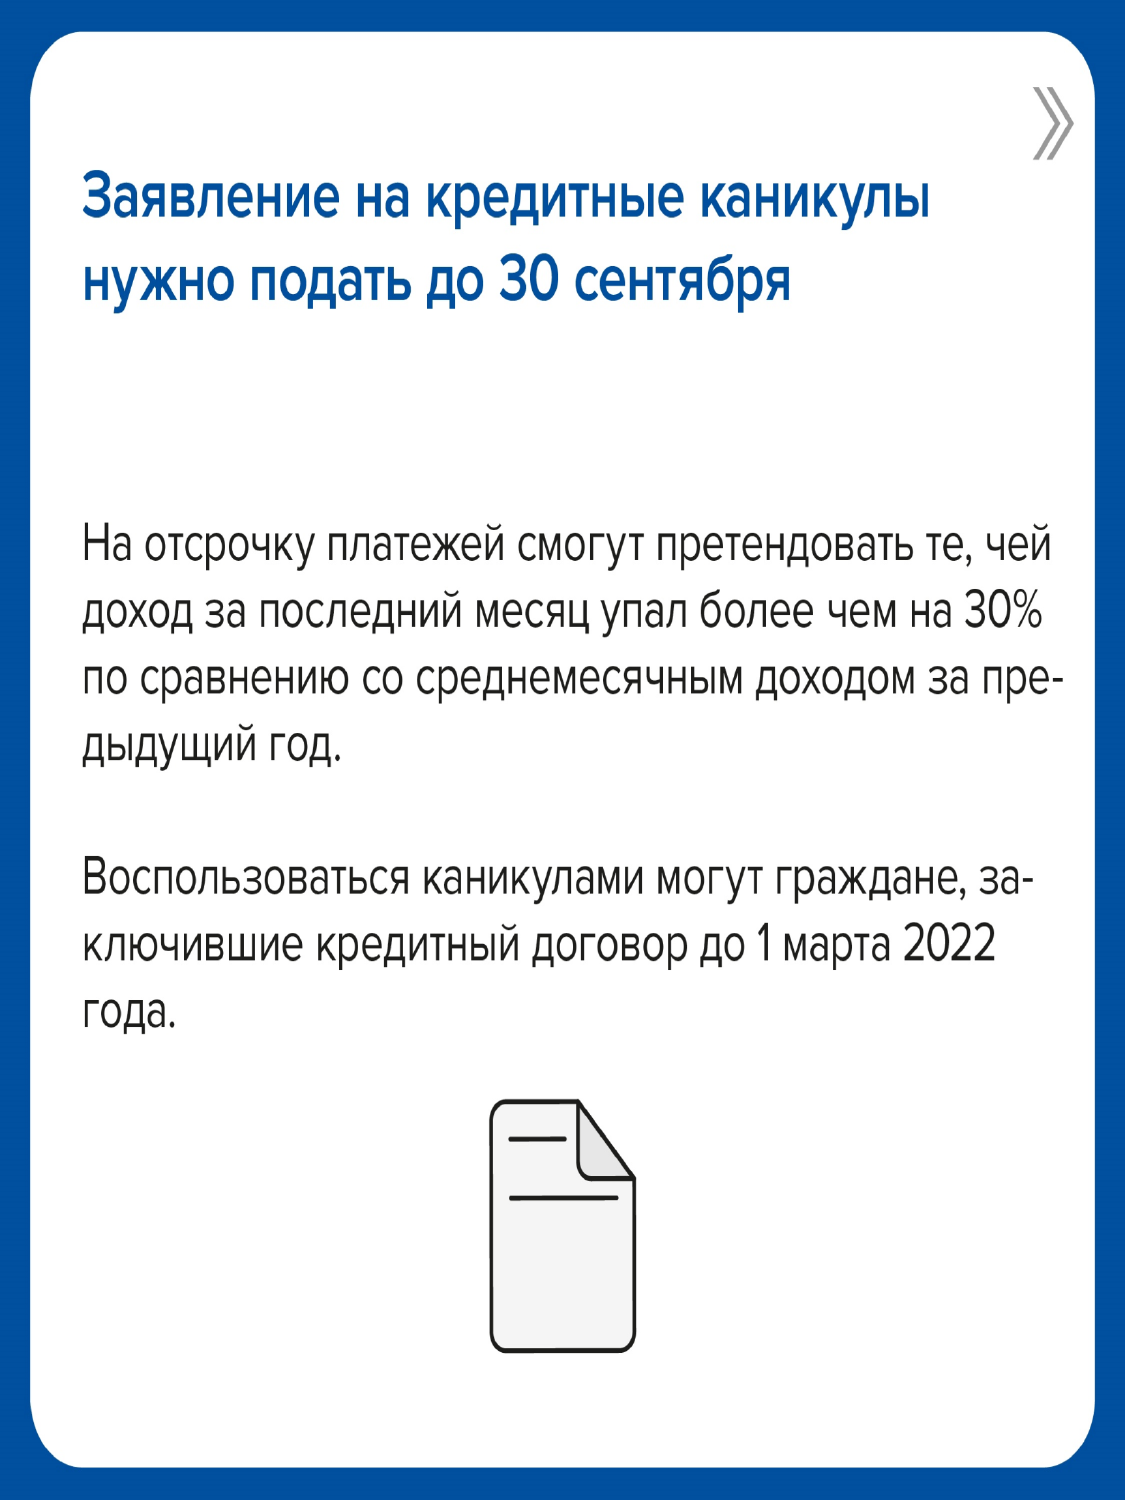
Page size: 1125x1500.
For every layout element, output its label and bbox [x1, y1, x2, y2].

list [0, 0, 1125, 1500]
